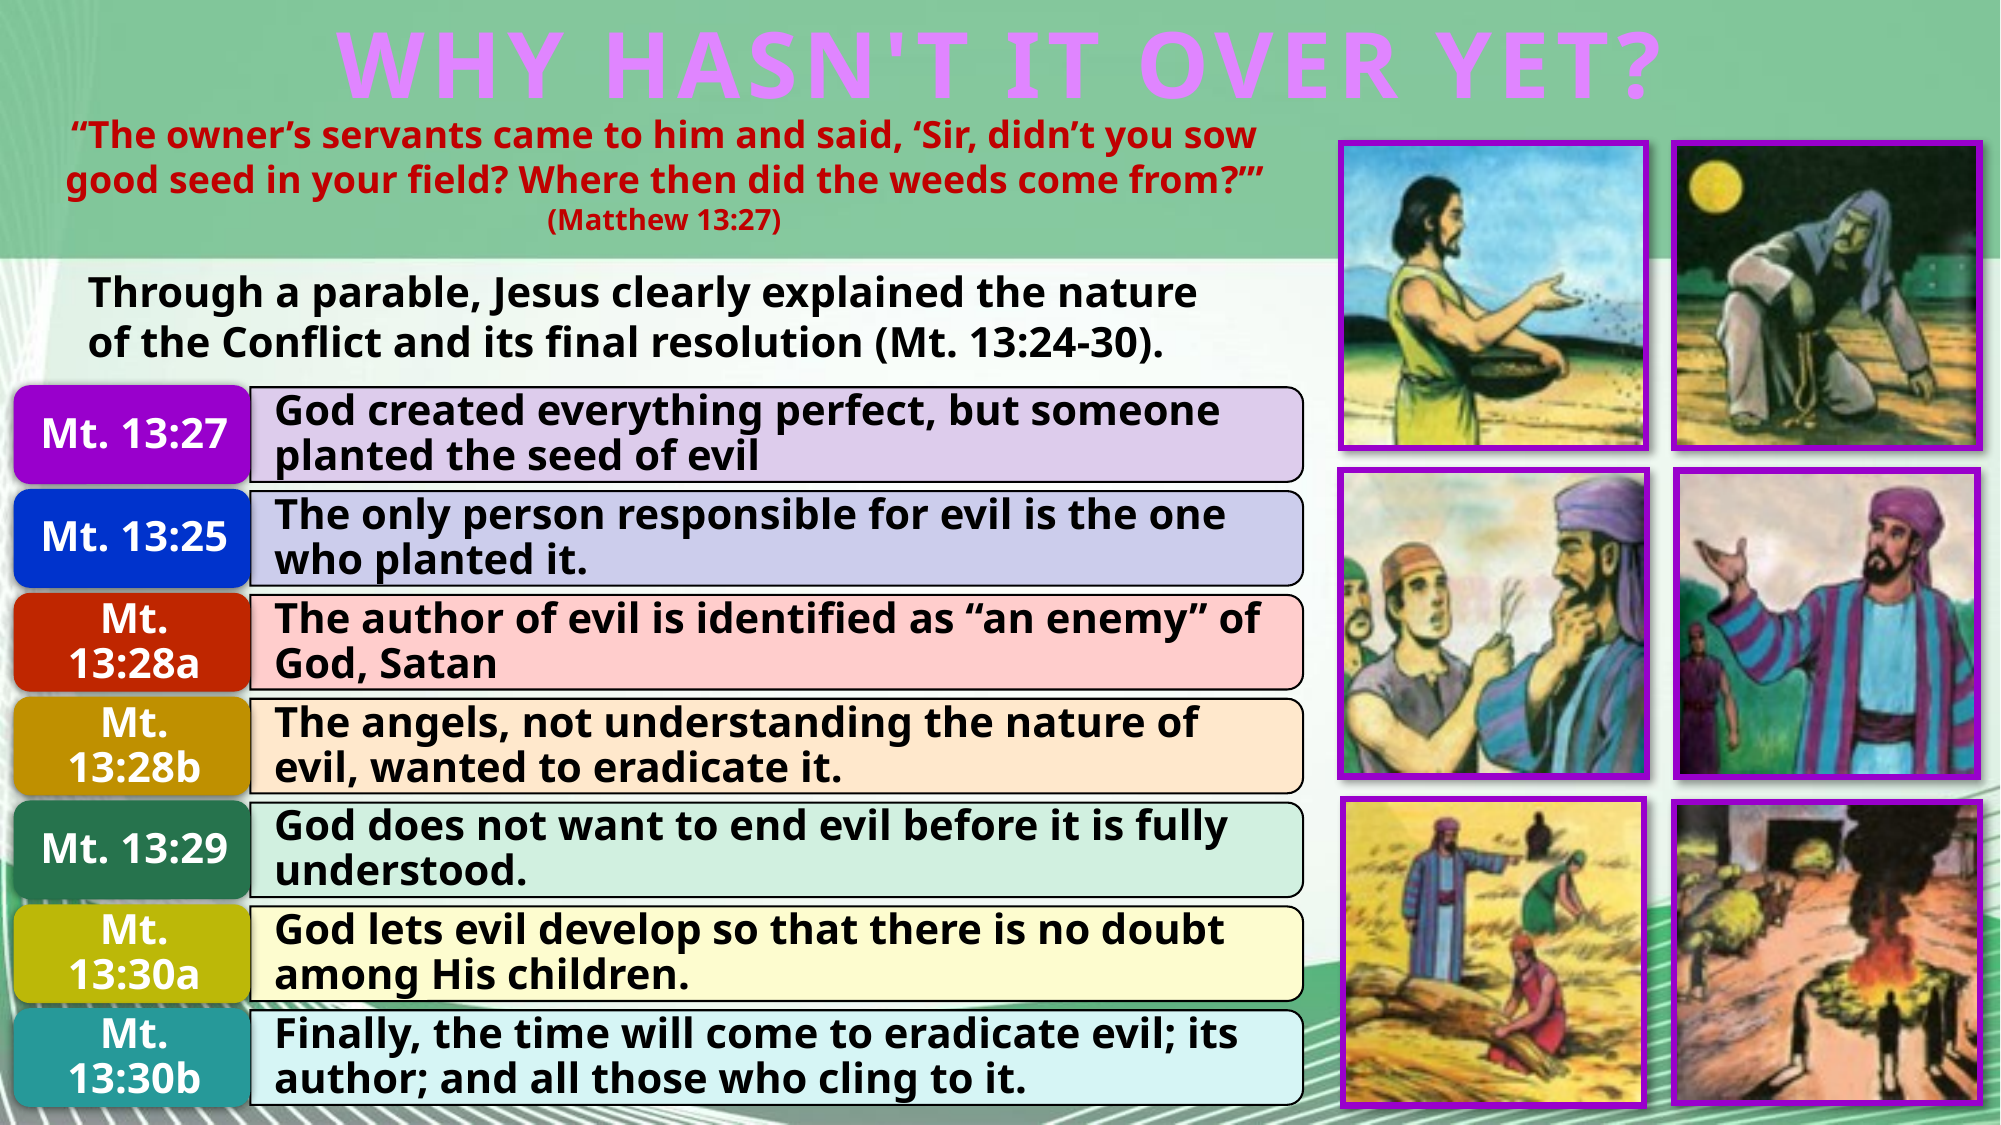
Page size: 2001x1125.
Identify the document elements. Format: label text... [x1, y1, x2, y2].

text_box “The owner’s servants came to him and said, ‘Sir, didn’t you sow good seed in your field? Where then did the weeds come from?’” (Matthew 13:27) [19, 103, 1310, 244]
text_box Through a parable, Jesus clearly explained the nature of the Conflict and its final resolution (Mt. 13:24-30). [72, 258, 1247, 374]
picture [0, 0, 2001, 1125]
text_box WHY HASN'T IT OVER YET? [0, 0, 2000, 125]
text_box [13, 384, 1304, 1108]
